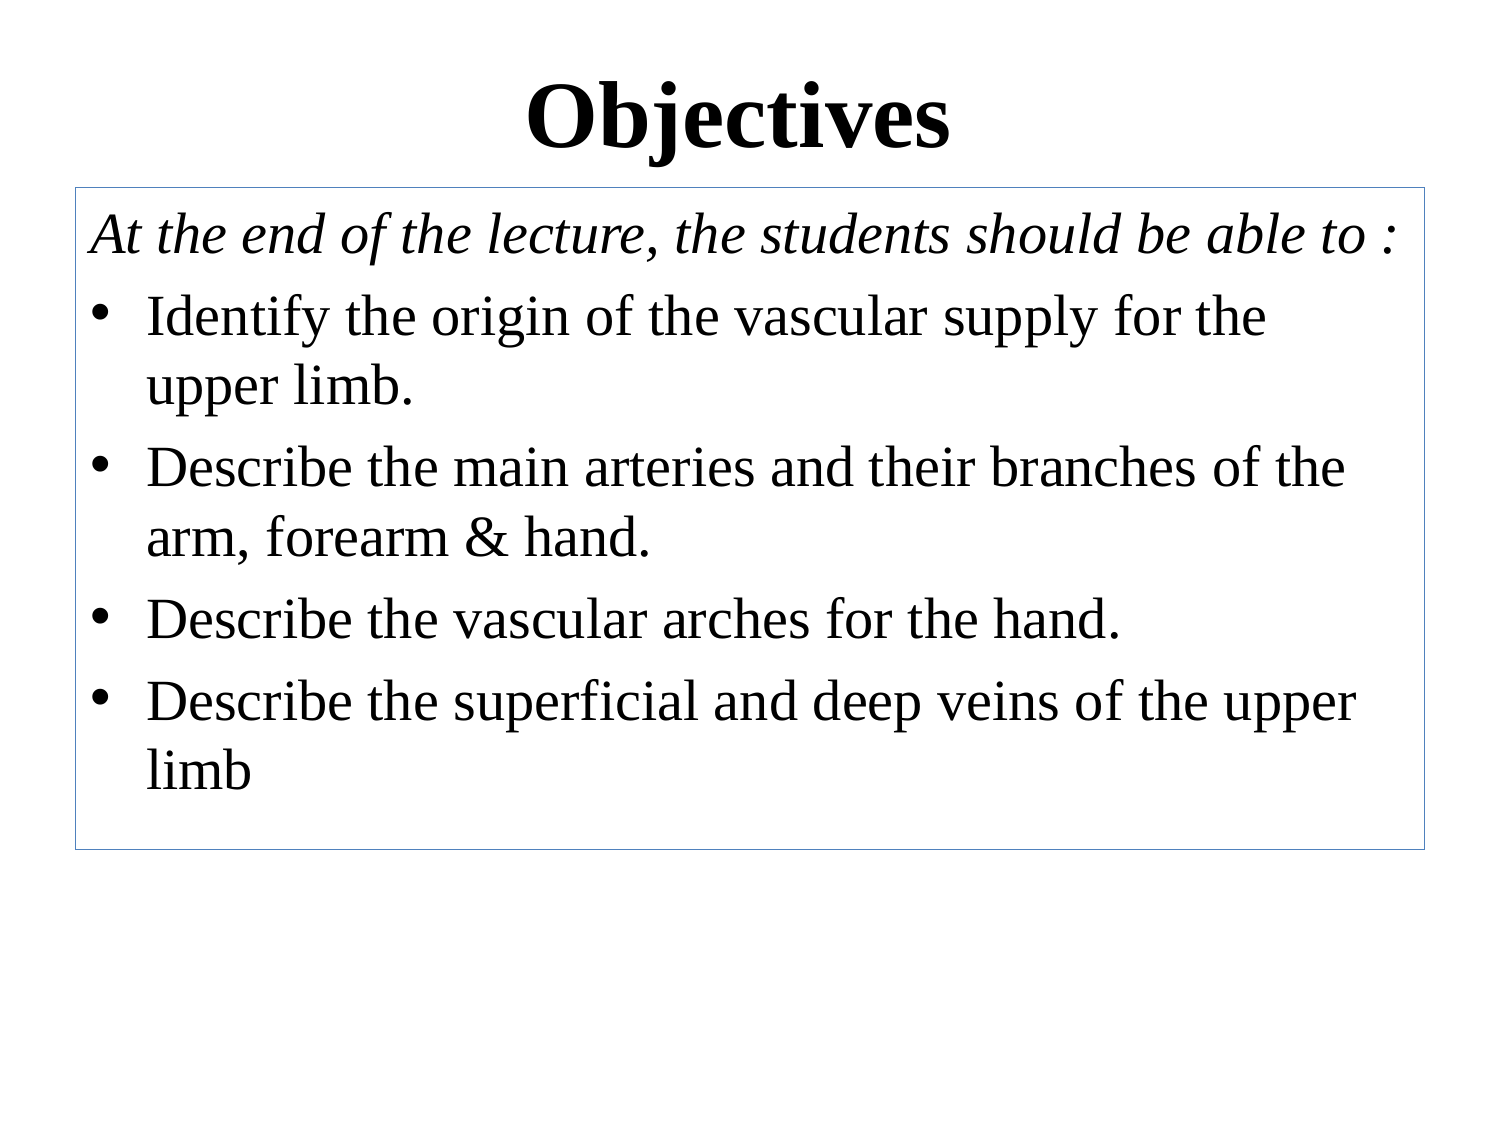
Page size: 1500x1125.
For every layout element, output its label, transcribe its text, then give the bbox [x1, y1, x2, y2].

title Objectives [75, 45, 1425, 175]
list At the end of the lecture, the students should be able to : Identify the origin of the vascular supply for the upper limb. Describe the main arteries and their branches of the arm, forearm & hand. Describe the vascular arches for the hand. Describe the superficial and deep veins of the upper limb [75, 187, 1425, 850]
